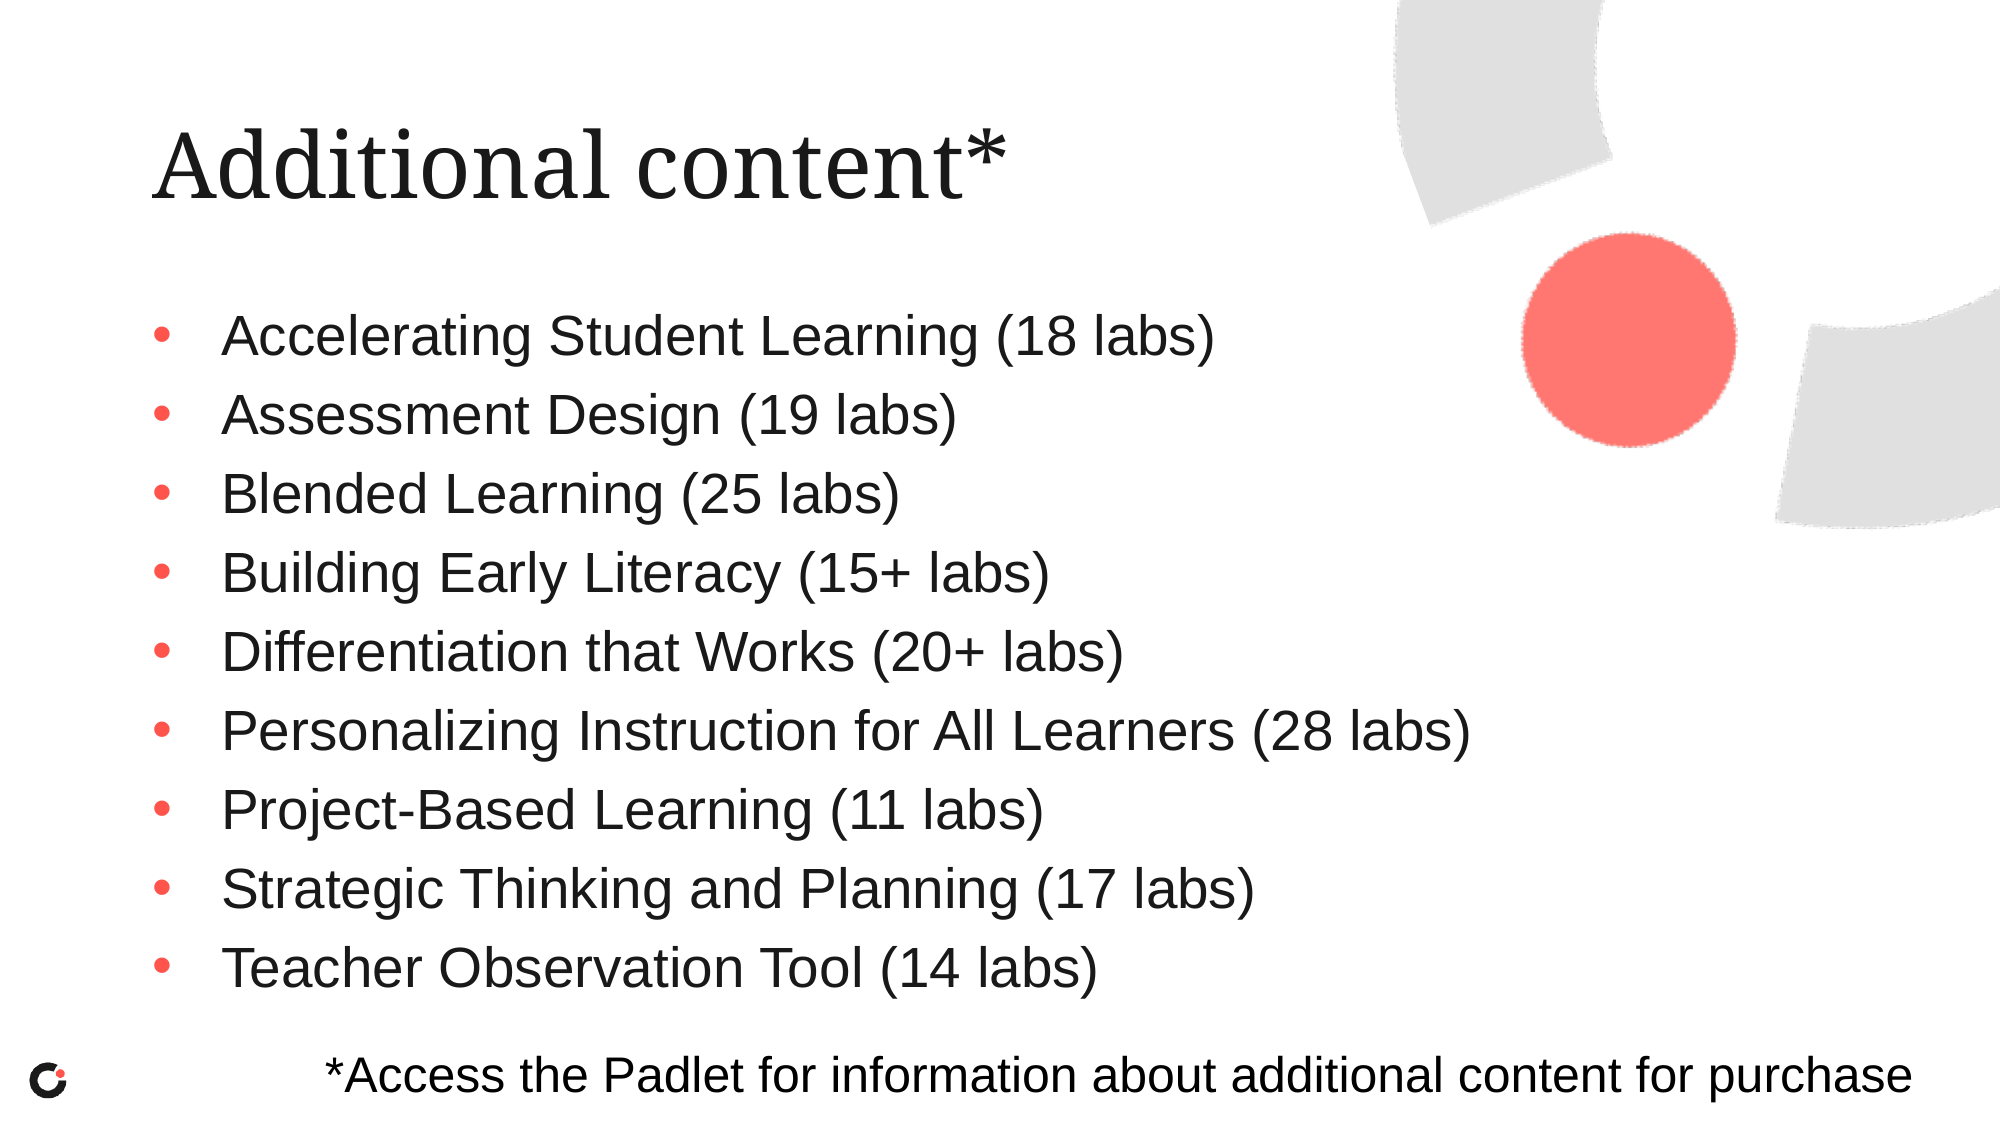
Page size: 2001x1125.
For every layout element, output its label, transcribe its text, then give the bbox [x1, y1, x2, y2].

text_box *Access the Padlet for information about additional content for purchase [310, 1035, 1990, 1111]
picture [28, 1061, 67, 1099]
list Accelerating Student Learning (18 labs) Assessment Design (19 labs) Blended Learning (25 labs) Building Early Literacy (15+ labs) Differentiation that Works (20+ labs) Personalizing Instruction for All Learners (28 labs) Project-Based Learning (11 labs) Strategic Thinking and Planning (17 labs) Teacher Observation Tool (14 labs) [137, 299, 1863, 1014]
title Additional content* [137, 59, 1863, 278]
